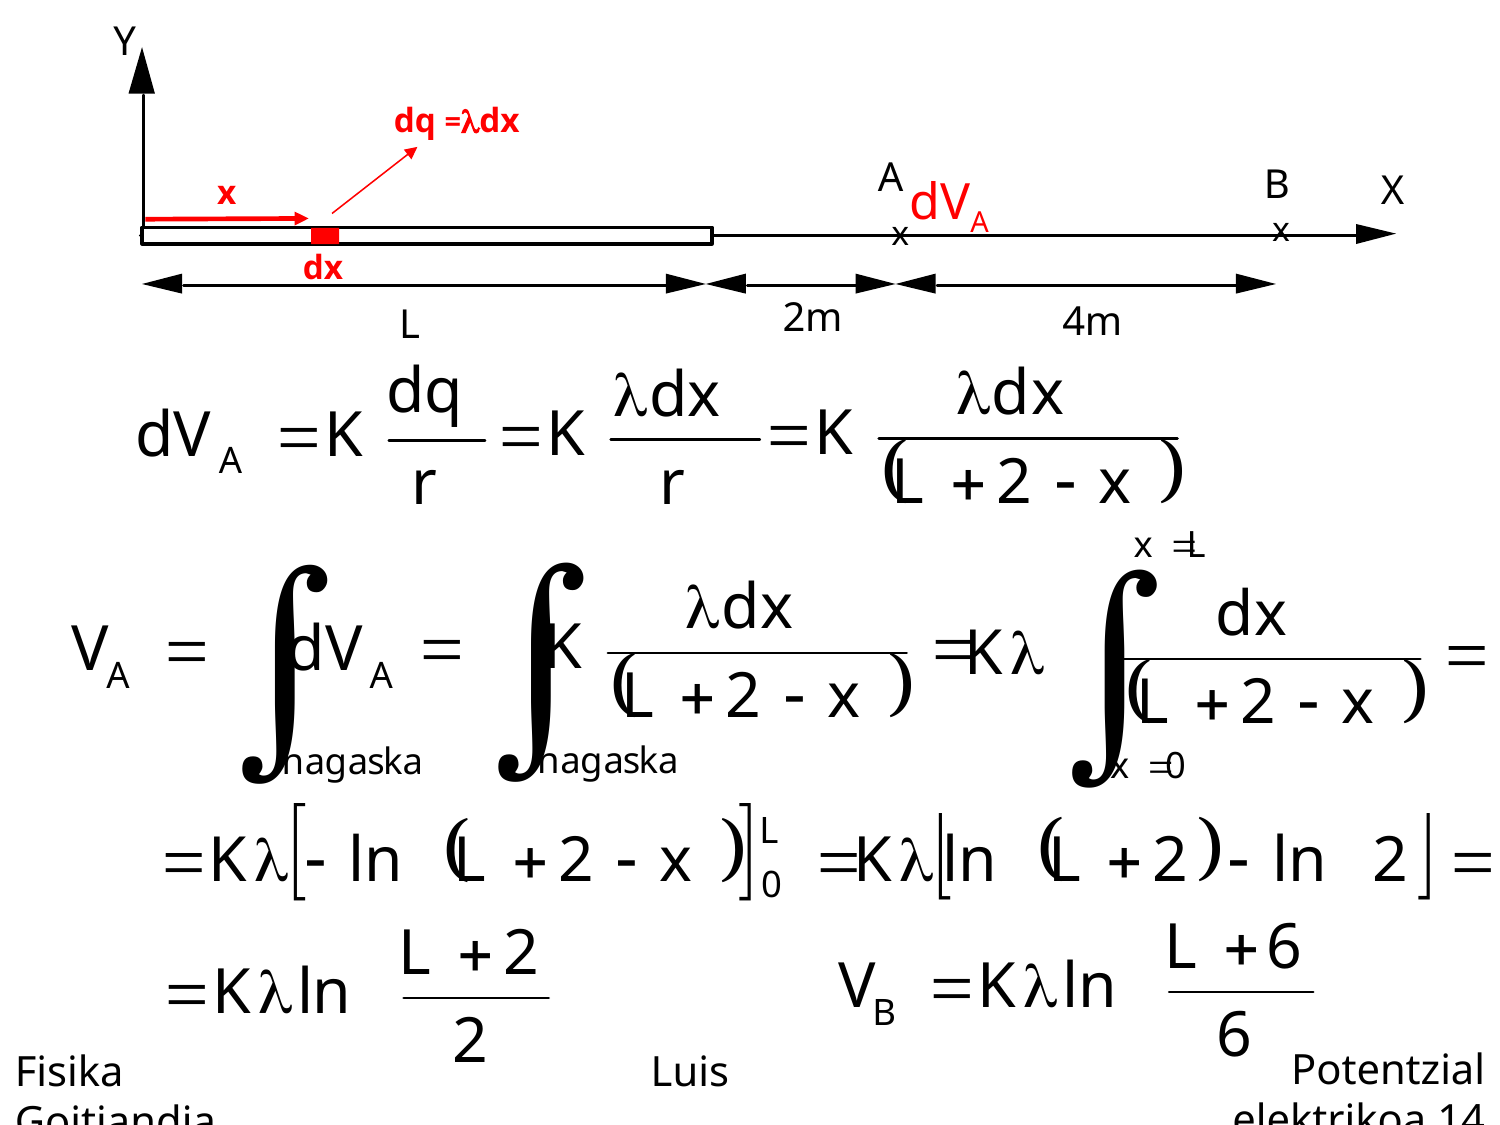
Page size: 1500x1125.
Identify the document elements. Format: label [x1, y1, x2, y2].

text_box [865, 812, 1495, 908]
text_box [132, 346, 498, 519]
text_box [834, 903, 1324, 1071]
text_box [149, 803, 862, 913]
text_box [486, 350, 752, 518]
text_box [407, 522, 955, 800]
text_box [152, 909, 560, 1077]
text_box [754, 349, 1194, 528]
text_box [959, 513, 1489, 795]
text_box [104, 10, 1410, 354]
text_box [66, 523, 404, 801]
